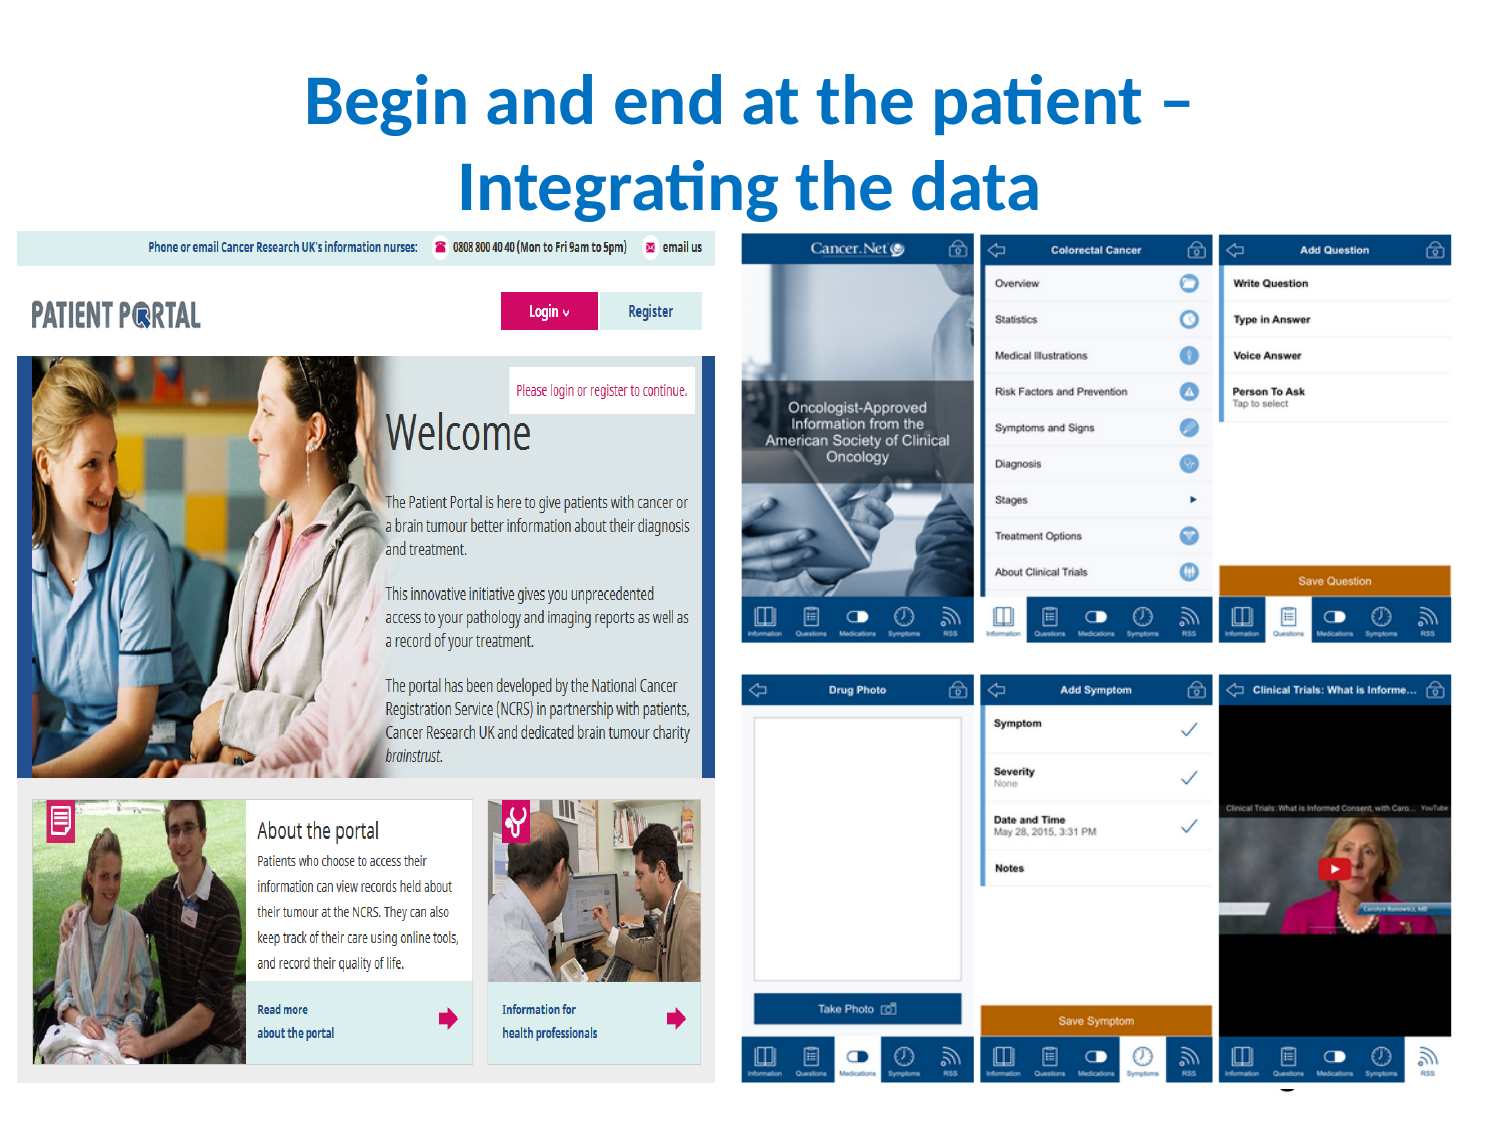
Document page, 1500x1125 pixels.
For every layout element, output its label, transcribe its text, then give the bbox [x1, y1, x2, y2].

picture [737, 231, 1471, 1095]
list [17, 231, 715, 1083]
title Begin and end at the patient – Integrating the data [75, 45, 1425, 233]
